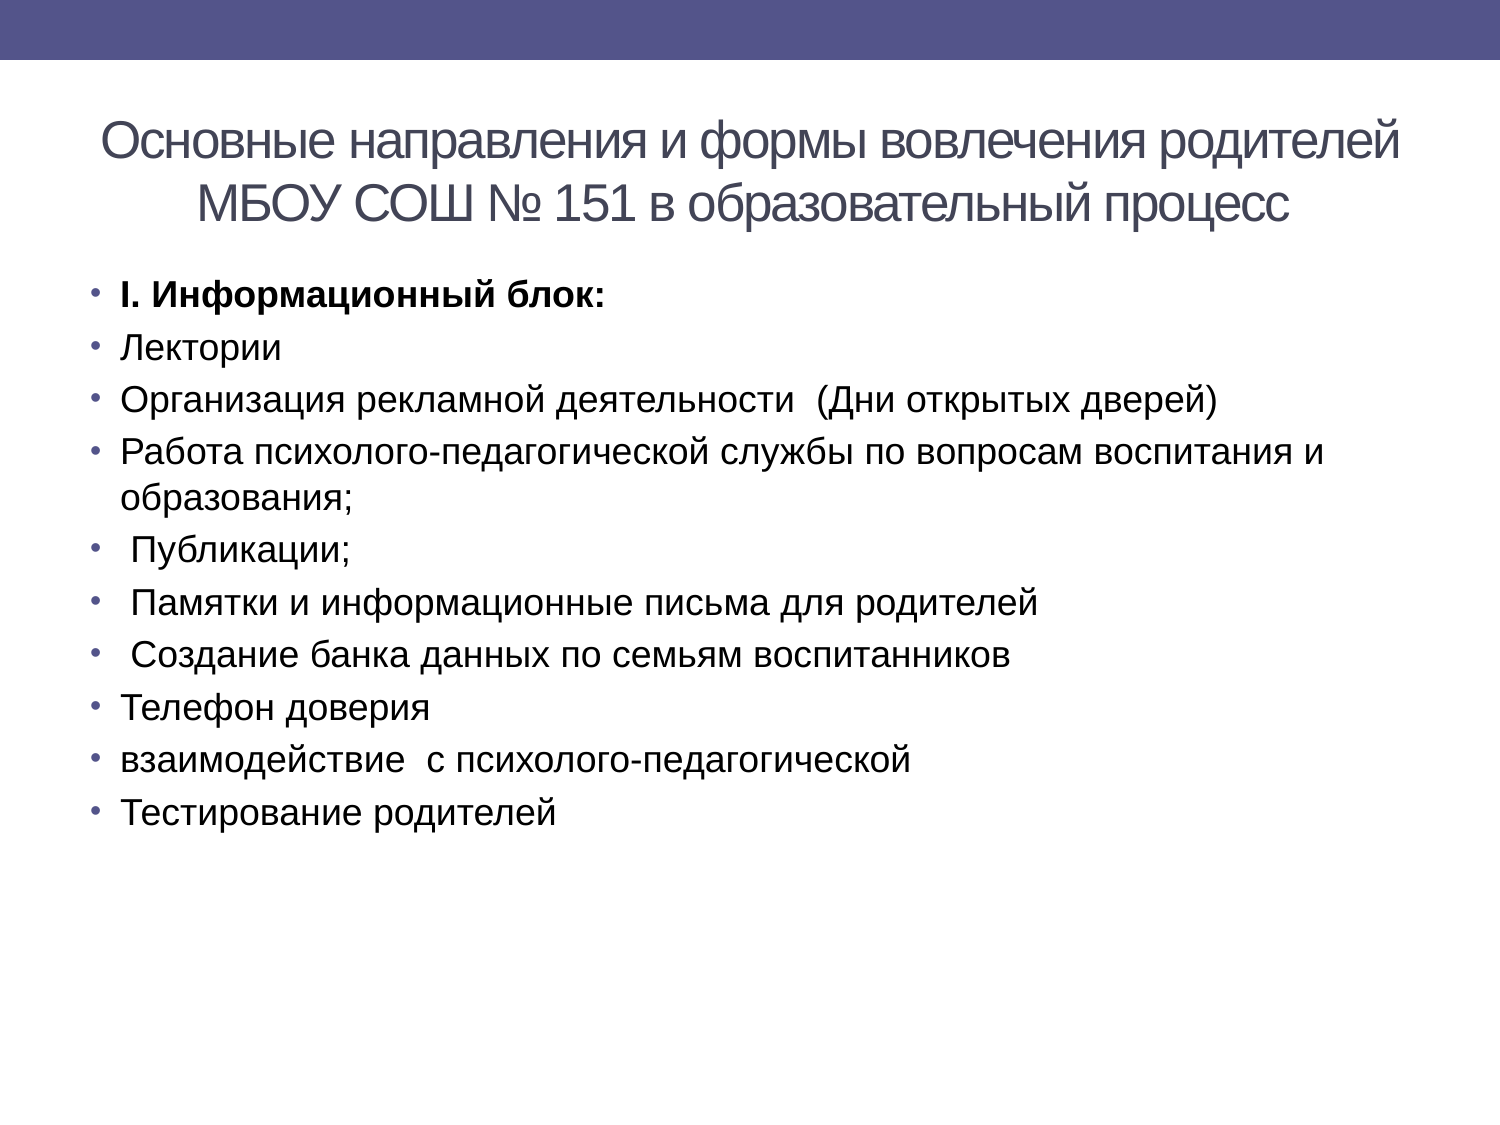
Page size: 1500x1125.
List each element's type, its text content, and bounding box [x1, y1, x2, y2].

list I. Информационный блок: Лектории Организация рекламной деятельности (Дни открытых дверей) Работа психолого-педагогической службы по вопросам воспитания и образования; Публикации; Памятки и информационные письма для родителей Создание банка данных по семьям воспитанников Телефон доверия взаимодействие с психолого-педагогической Тестирование родителей [75, 262, 1425, 1063]
title Основные направления и формы вовлечения родителей МБОУ СОШ № 151 в образовательный процесс [75, 87, 1425, 250]
